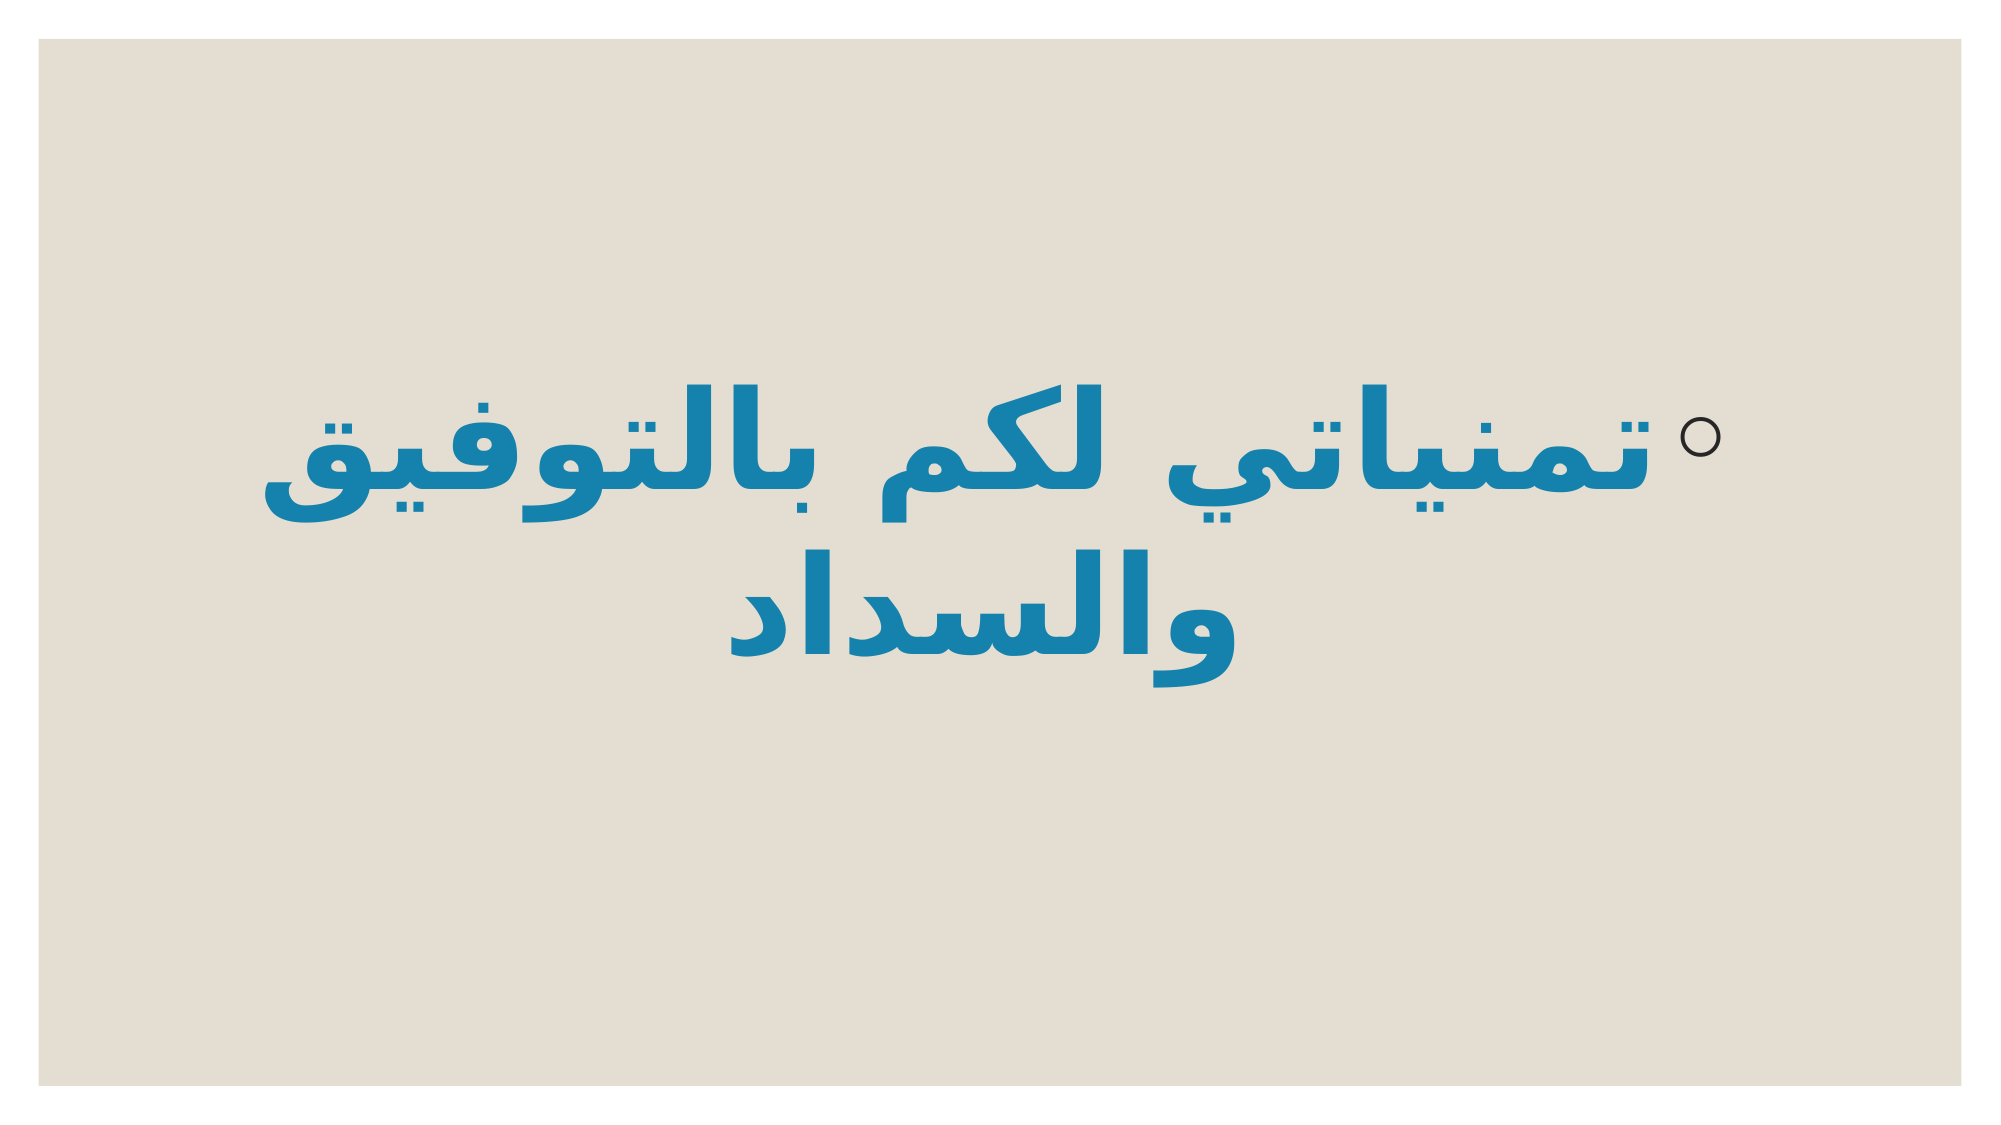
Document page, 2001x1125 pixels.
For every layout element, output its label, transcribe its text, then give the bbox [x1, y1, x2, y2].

list تمنياتي لكم بالتوفيق والسداد [174, 345, 1825, 990]
